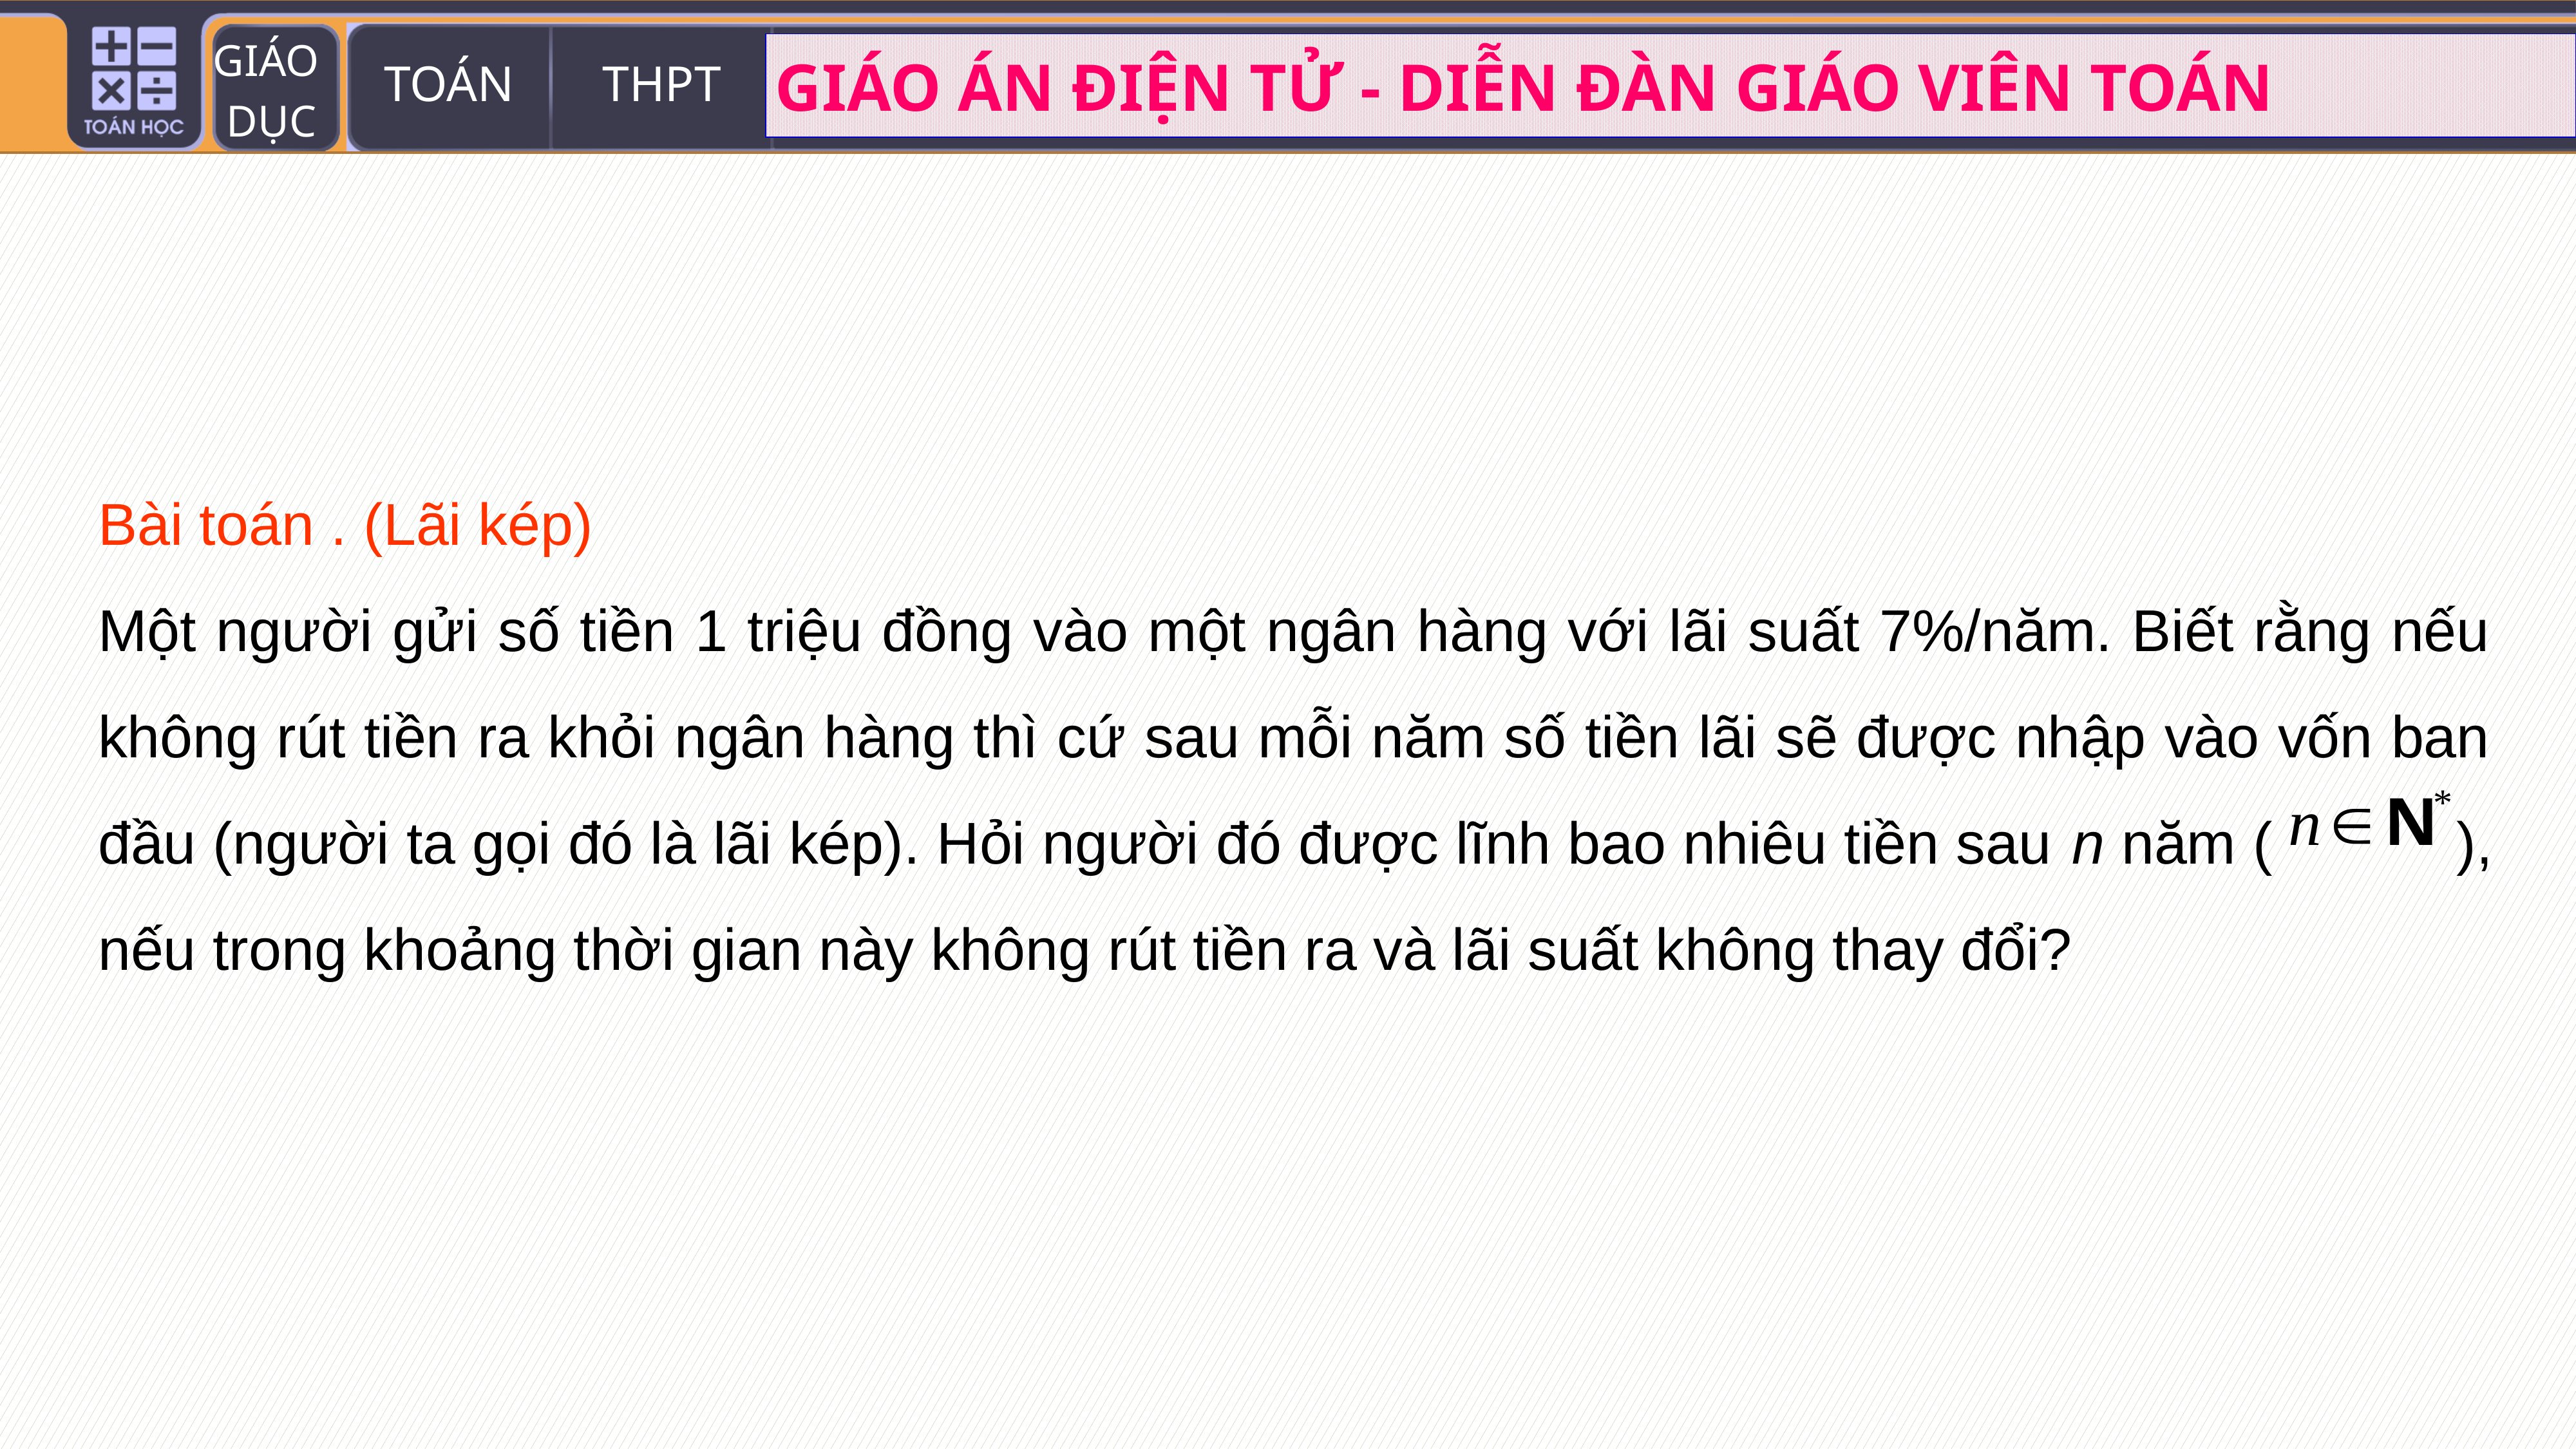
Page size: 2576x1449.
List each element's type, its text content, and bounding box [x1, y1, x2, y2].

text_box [2278, 774, 2461, 862]
text_box Bài toán . (Lãi kép) Một người gửi số tiền 1 triệu đồng vào một ngân hàng với lãi suất 7%/năm. Biết rằng nếu không rút tiền ra khỏi ngân hàng thì cứ sau mỗi năm số tiền lãi sẽ được nhập vào vốn ban đầu (người ta gọi đó là lãi kép). Hỏi người đó được lĩnh bao nhiêu tiền sau n năm ( ), nếu trong khoảng thời gian này không rút tiền ra và lãi suất không thay đổi? [88, 446, 2504, 1052]
